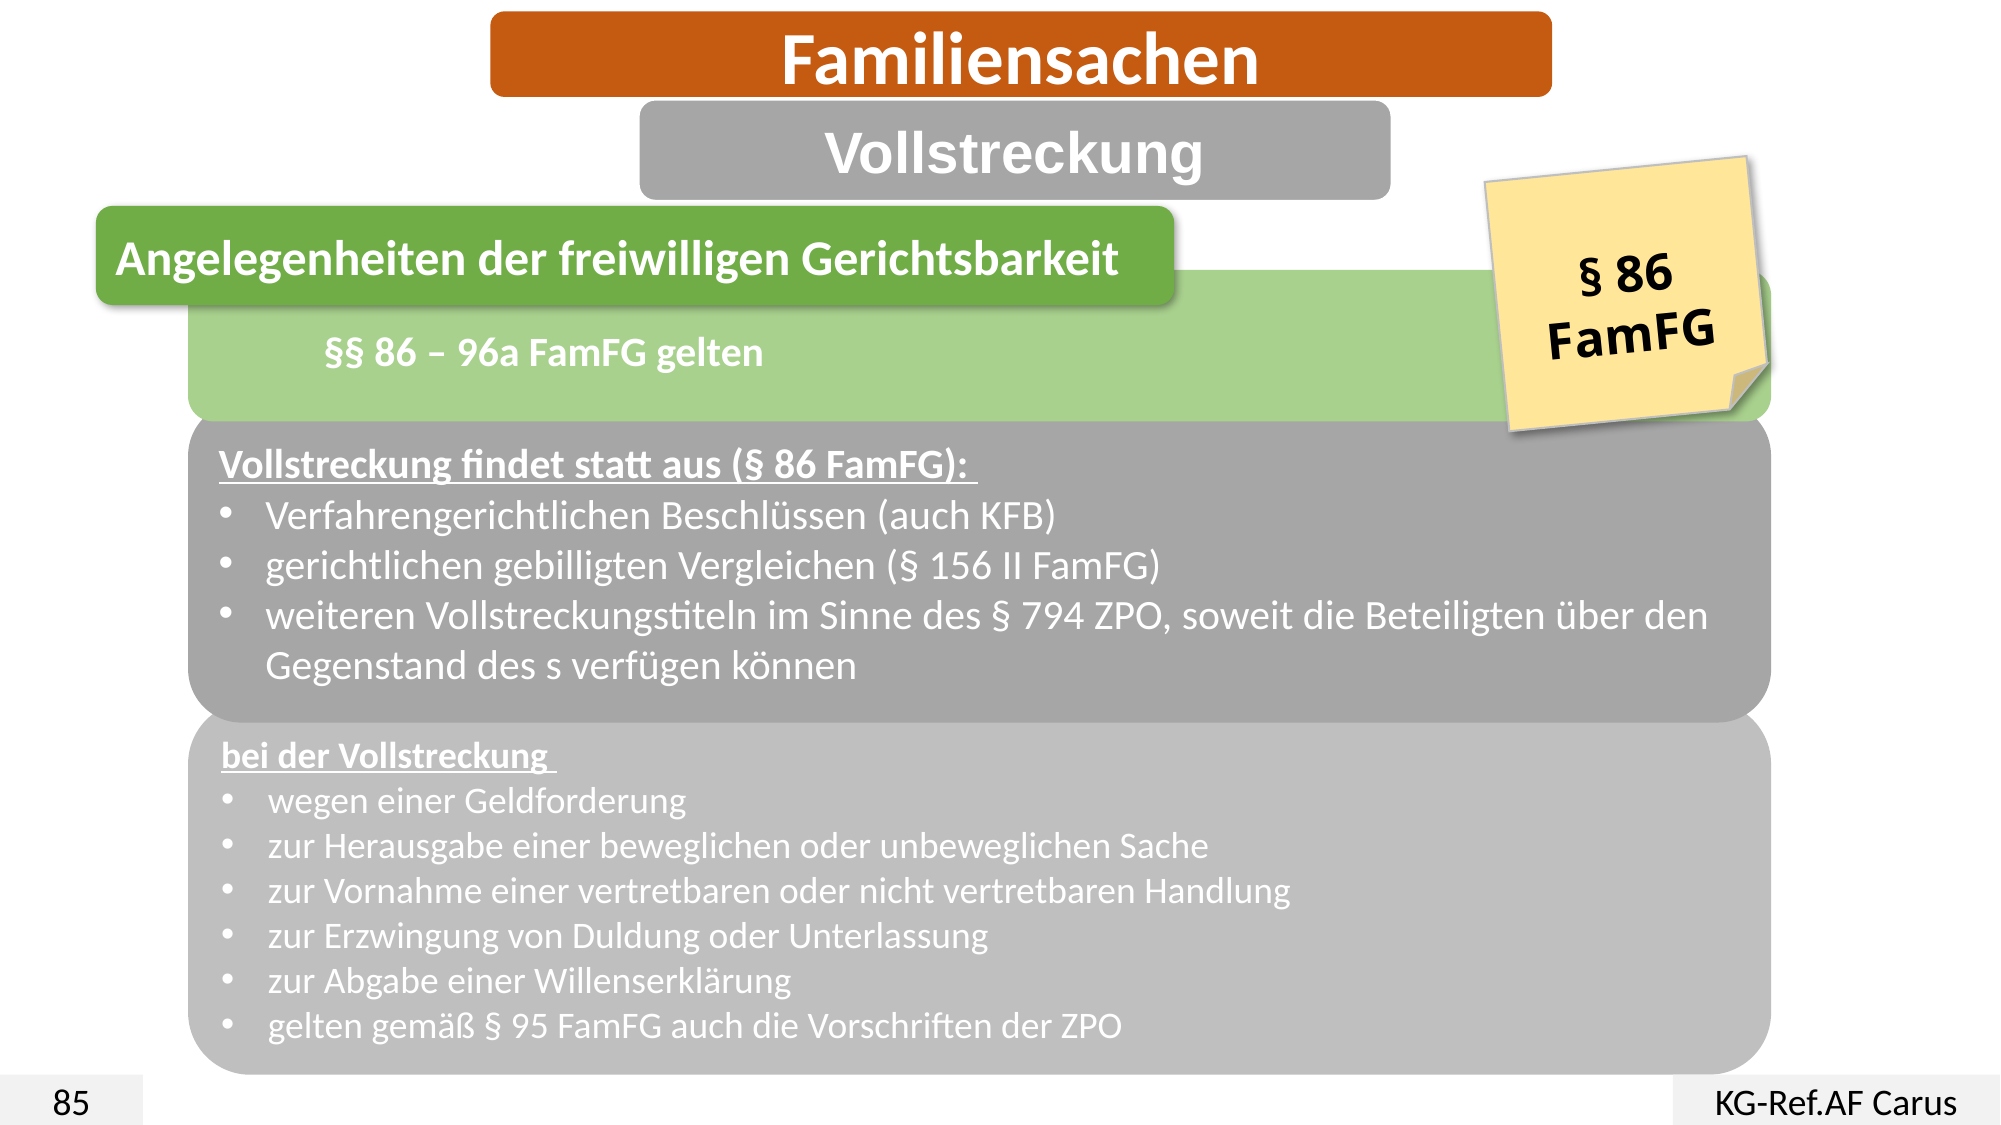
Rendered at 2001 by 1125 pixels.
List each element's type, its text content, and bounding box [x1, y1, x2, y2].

text_box 85 [0, 1074, 144, 1125]
text_box § 86 FamFG [1483, 154, 1753, 205]
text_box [95, 205, 1772, 586]
text_box Vollstreckung findet statt aus (§ 86 FamFG): Verfahrengerichtlichen Beschlüssen (auch KFB) gerichtlichen gebilligten Vergleichen (§ 156 II FamFG) weiteren Vollstreckungstiteln im Sinne des § 794 ZPO, soweit die Beteiligten über den Gegenstand des s verfügen können [187, 452, 1773, 724]
text_box Familiensachen [489, 10, 1554, 99]
text_box KG-Ref.AF Carus [1672, 1074, 2000, 1125]
text_box Vollstreckung [637, 98, 1393, 202]
text_box bei der Vollstreckung wegen einer Geldforderung zur Herausgabe einer beweglichen oder unbeweglichen Sache zur Vornahme einer vertretbaren oder nicht vertretbaren Handlung zur Erzwingung von Duldung oder Unterlassung zur Abgabe einer Willenserklärung gelten gemäß § 95 FamFG auch die Vorschriften der ZPO [187, 714, 1773, 1076]
